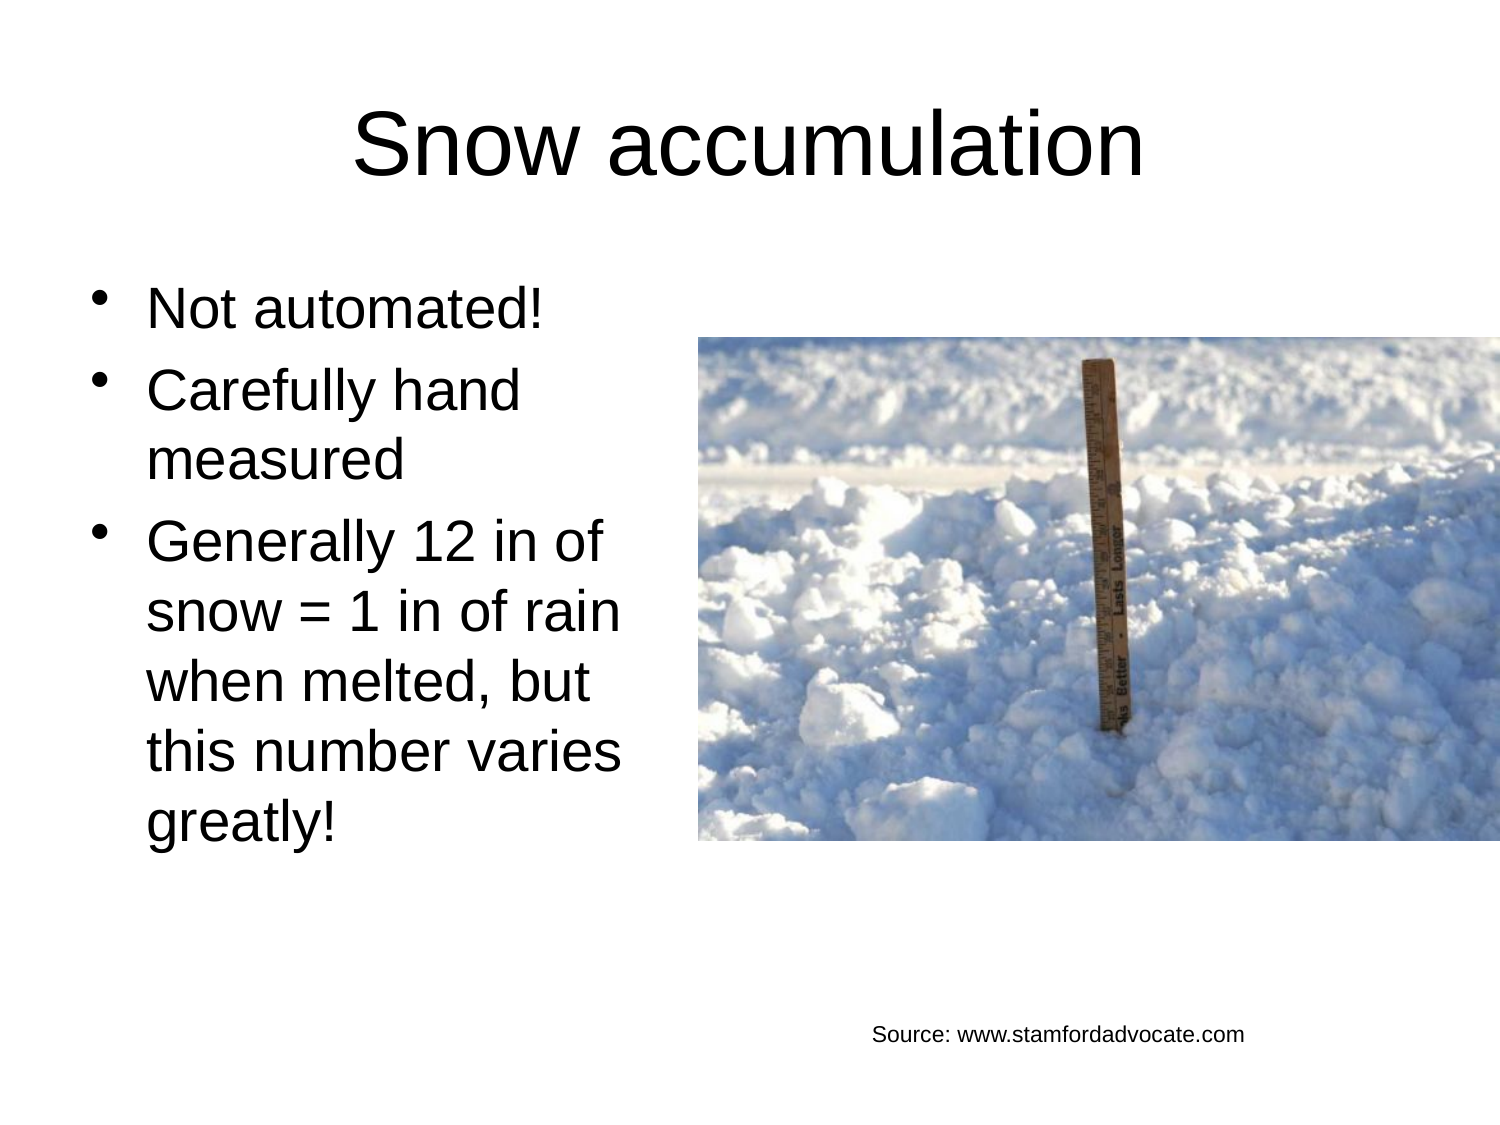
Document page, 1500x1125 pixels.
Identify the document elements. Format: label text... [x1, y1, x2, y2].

title Snow accumulation [74, 44, 1426, 233]
text_box Source: www.stamfordadvocate.com [857, 1012, 1261, 1055]
picture [697, 337, 1500, 841]
list Not automated! Carefully hand measured Generally 12 in of snow = 1 in of rain when melted, but this number varies greatly! [74, 262, 701, 1006]
